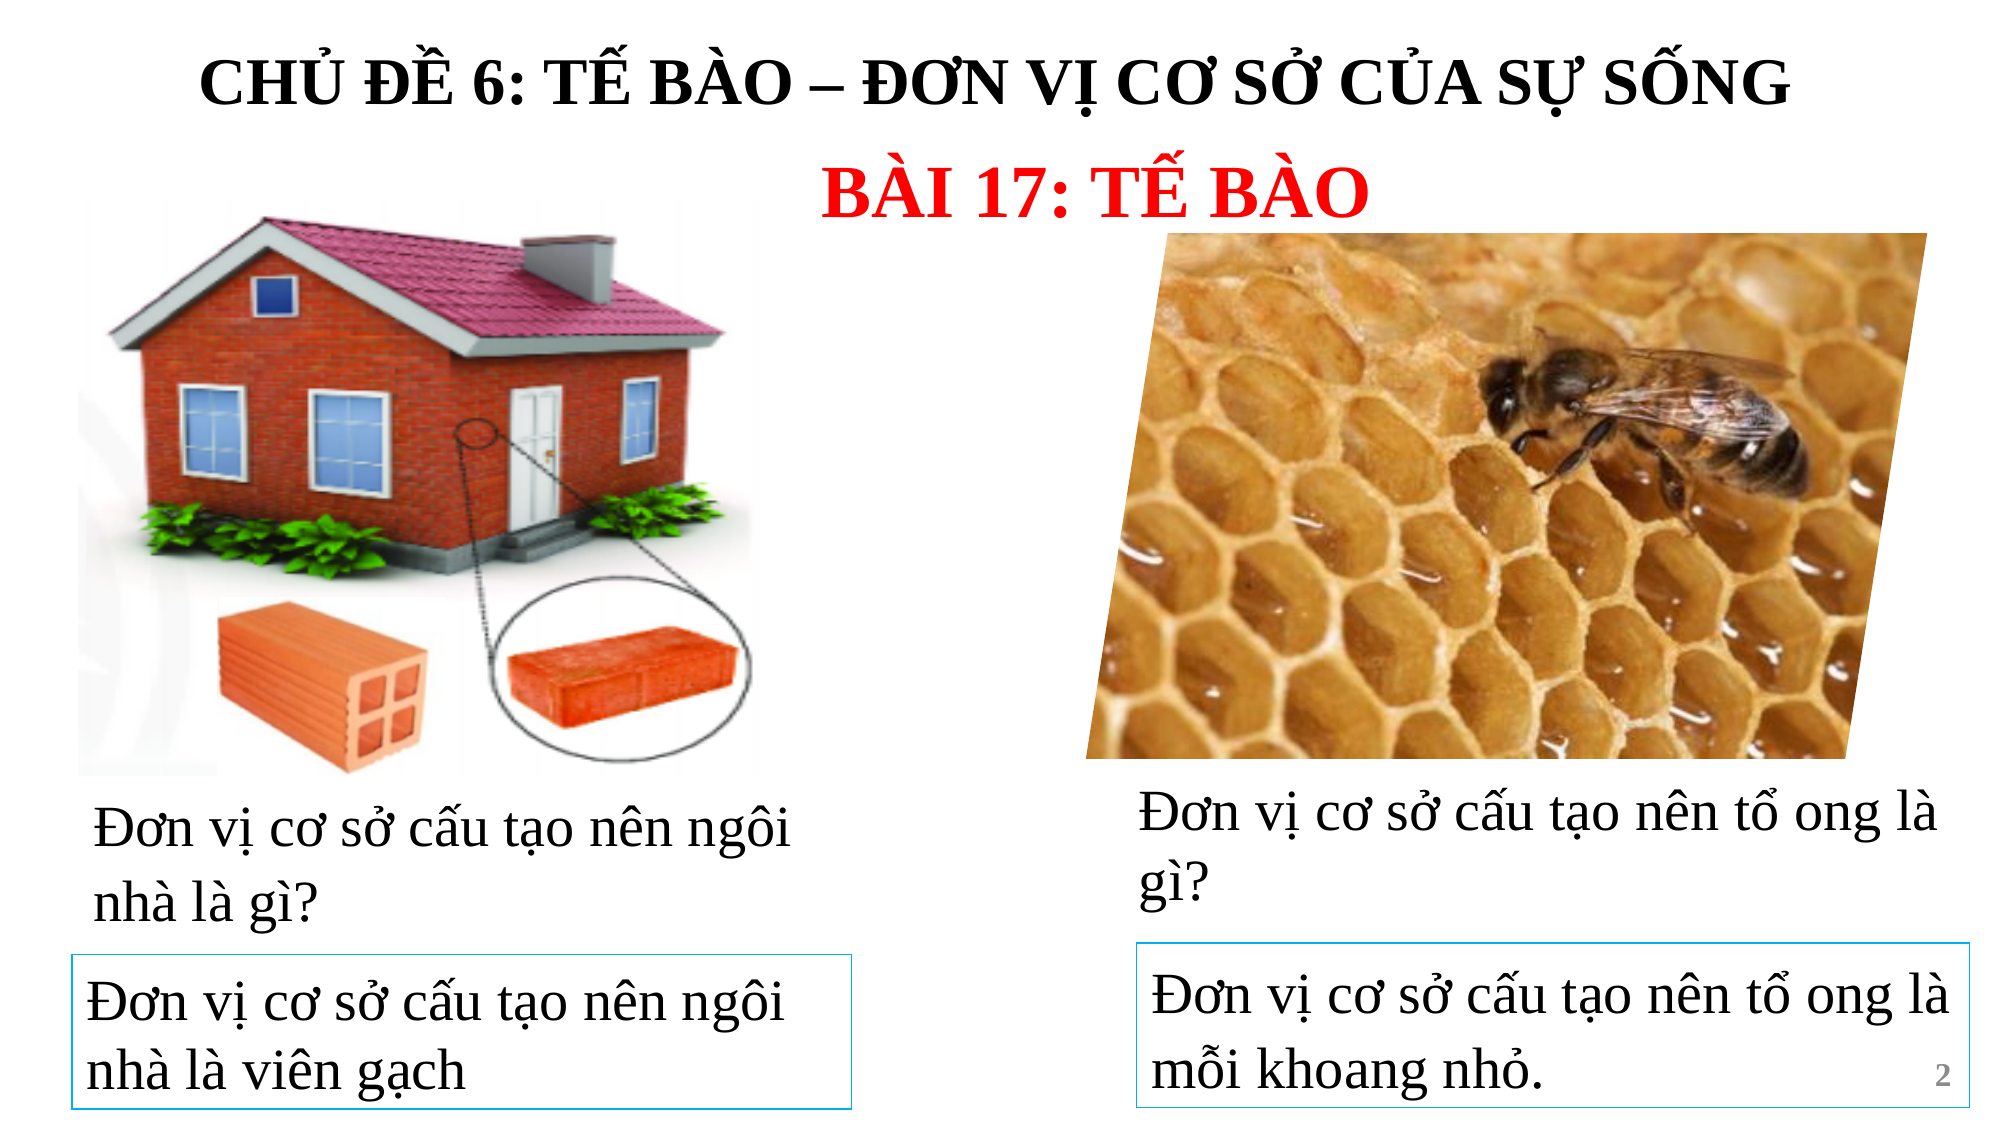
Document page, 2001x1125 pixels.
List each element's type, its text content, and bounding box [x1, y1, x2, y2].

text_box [78, 199, 814, 776]
text_box Đơn vị cơ sở cấu tạo nên tổ ong là mỗi khoang nhỏ. [1136, 942, 1970, 1108]
text_box Đơn vị cơ sở cấu tạo nên ngôi nhà là gì? [78, 775, 852, 941]
text_box BÀI 17: TẾ BÀO [683, 135, 1529, 330]
picture [1085, 232, 1928, 759]
text_box Đơn vị cơ sở cấu tạo nên ngôi nhà là viên gạch [72, 954, 852, 1110]
text_box CHỦ ĐỀ 6: TẾ BÀO – ĐƠN VỊ CƠ SỞ CỦA SỰ SỐNG [128, 30, 1863, 126]
text_box Đơn vị cơ sở cấu tạo nên tổ ong là gì? [1124, 764, 1970, 920]
